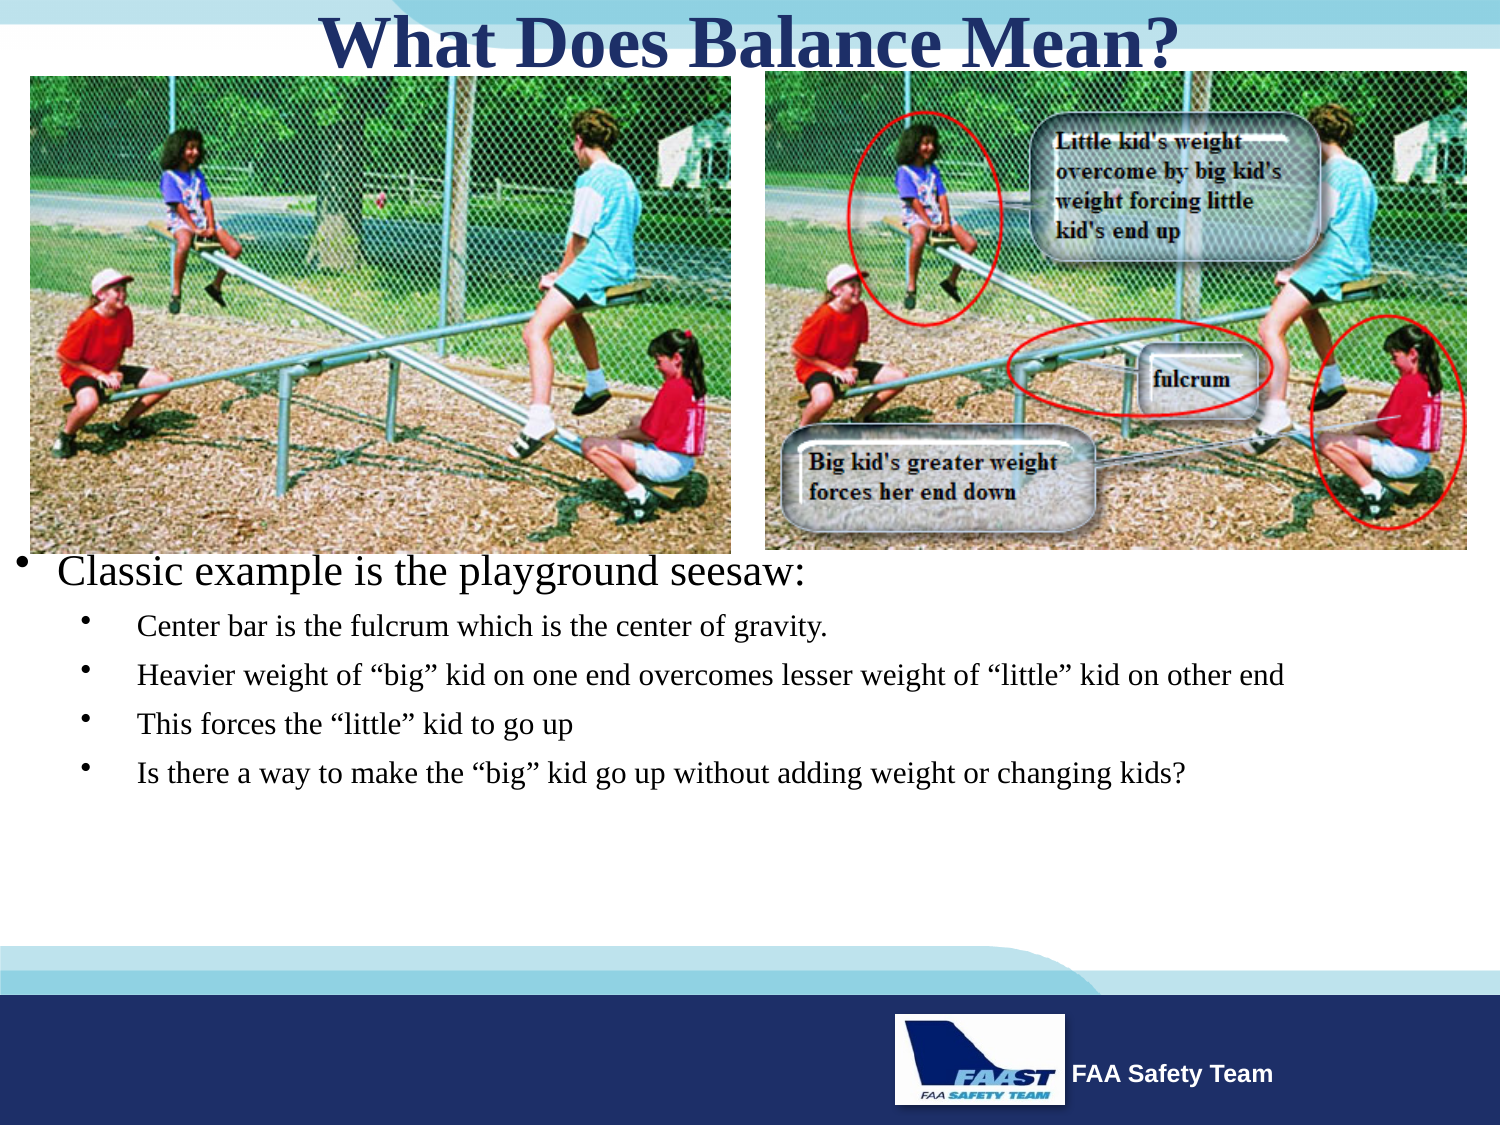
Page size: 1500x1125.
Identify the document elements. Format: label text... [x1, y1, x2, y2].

picture [765, 71, 1468, 550]
picture [895, 1014, 1065, 1105]
picture [30, 76, 731, 554]
list Classic example is the playground seesaw: Center bar is the fulcrum which is the center of gravity. Heavier weight of “big” kid on one end overcomes lesser weight of “little” kid on other end This forces the “little” kid to go up Is there a way to make the “big” kid go up without adding weight or changing kids? [0, 528, 1500, 1005]
title What Does Balance Mean? [0, 0, 1500, 75]
